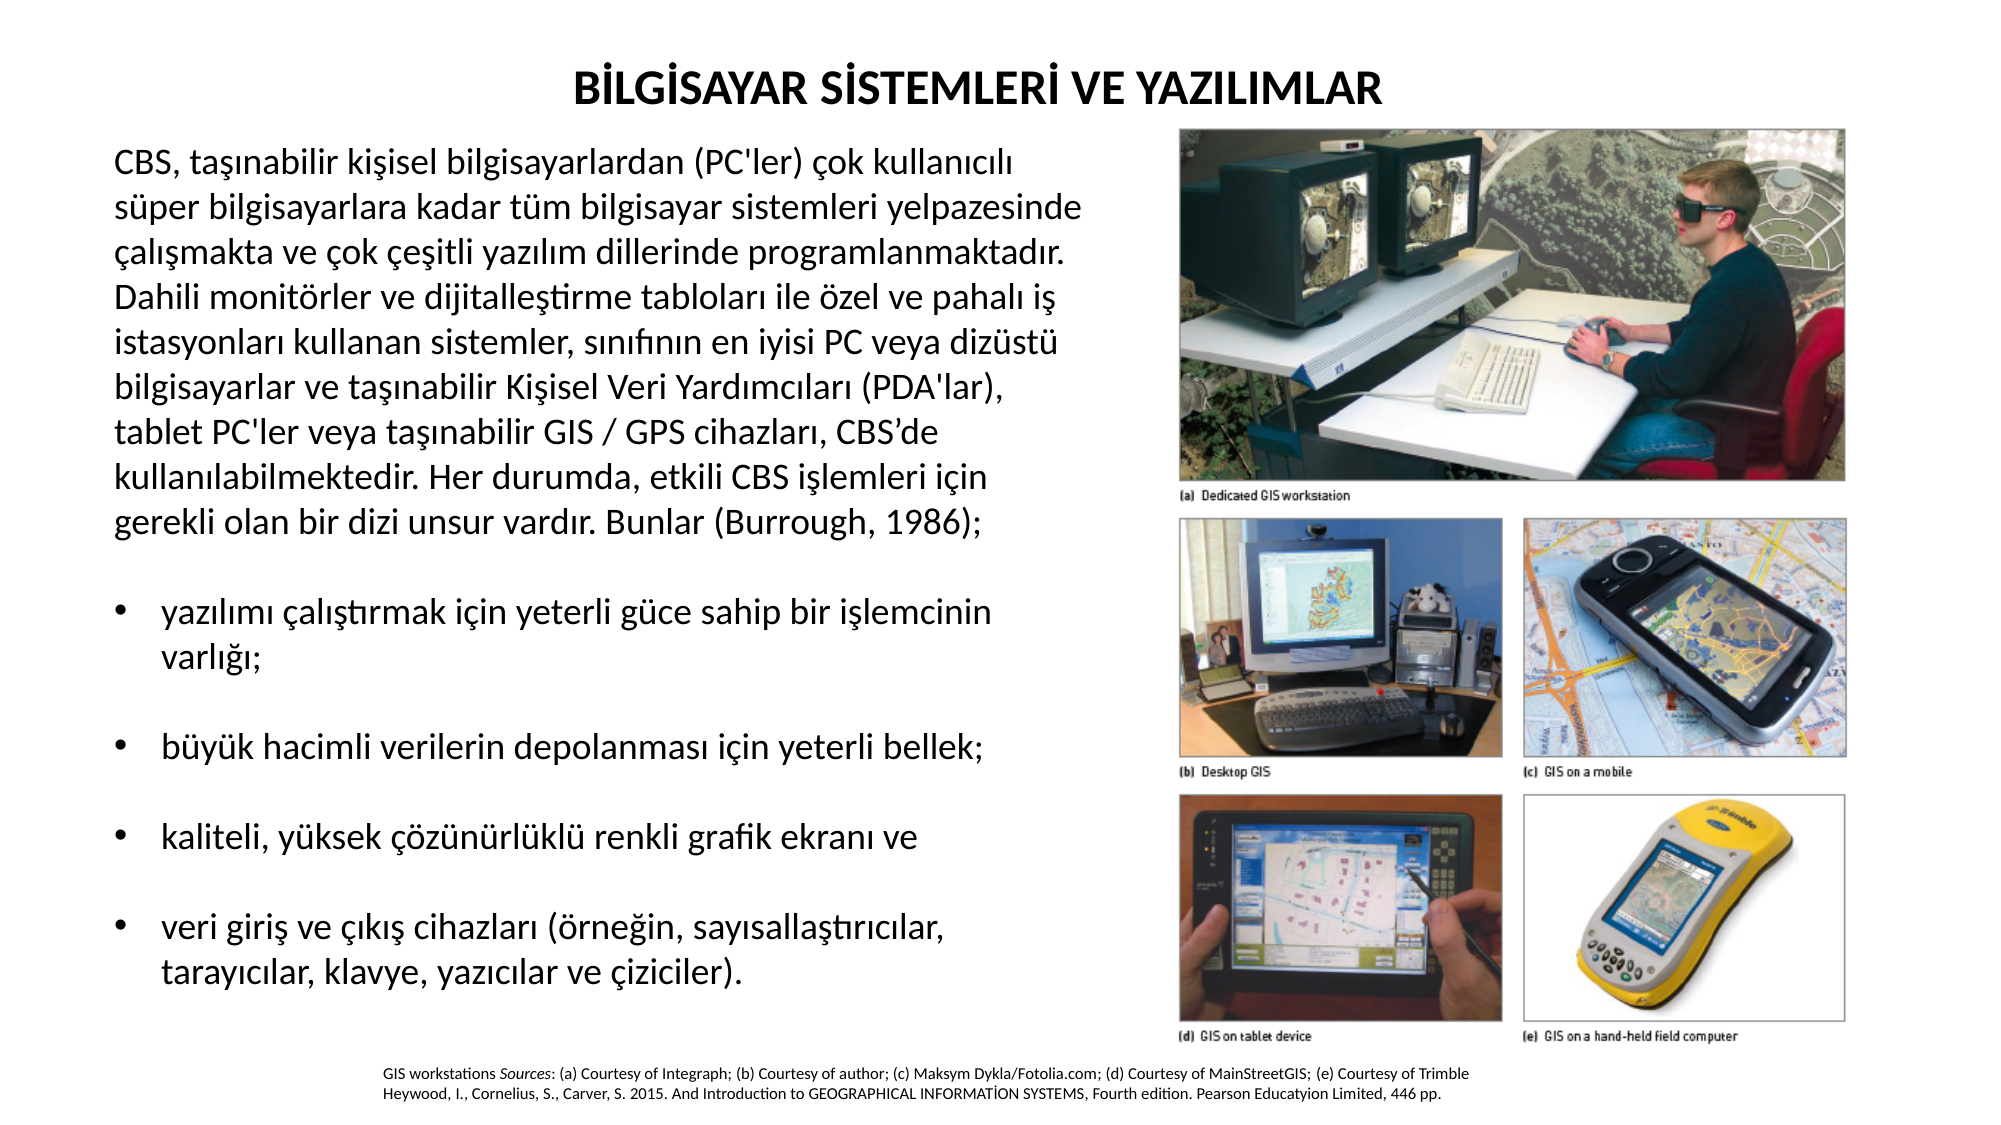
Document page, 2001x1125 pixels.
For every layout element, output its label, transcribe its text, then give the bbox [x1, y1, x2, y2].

text_box BİLGİSAYAR SİSTEMLERİ VE YAZILIMLAR [478, 47, 1479, 123]
text_box CBS, taşınabilir kişisel bilgisayarlardan (PC'ler) çok kullanıcılı süper bilgisayarlara kadar tüm bilgisayar sistemleri yelpazesinde çalışmakta ve çok çeşitli yazılım dillerinde programlanmaktadır. Dahili monitörler ve dijitalleştirme tabloları ile özel ve pahalı iş istasyonları kullanan sistemler, sınıfının en iyisi PC veya dizüstü bilgisayarlar ve taşınabilir Kişisel Veri Yardımcıları (PDA'lar), tablet PC'ler veya taşınabilir GIS / GPS cihazları, CBS’de kullanılabilmektedir. Her durumda, etkili CBS işlemleri için gerekli olan bir dizi unsur vardır. Bunlar (Burrough, 1986); yazılımı çalıştırmak için yeterli güce sahip bir işlemcinin varlığı; büyük hacimli verilerin depolanması için yeterli bellek; kaliteli, yüksek çözünürlüklü renkli grafik ekranı ve veri giriş ve çıkış cihazları (örneğin, sayısallaştırıcılar, tarayıcılar, klavye, yazıcılar ve çiziciler). [99, 129, 1100, 1000]
text_box GIS workstations Sources: (a) Courtesy of Integraph; (b) Courtesy of author; (c) Maksym Dykla/Fotolia.com; (d) Courtesy of MainStreetGIS; (e) Courtesy of Trimble Heywood, I., Cornelius, S., Carver, S. 2015. And Introduction to GEOGRAPHICAL INFORMATİON SYSTEMS, Fourth edition. Pearson Educatyion Limited, 446 pp. [368, 1055, 1556, 1111]
picture [1171, 123, 1852, 1049]
